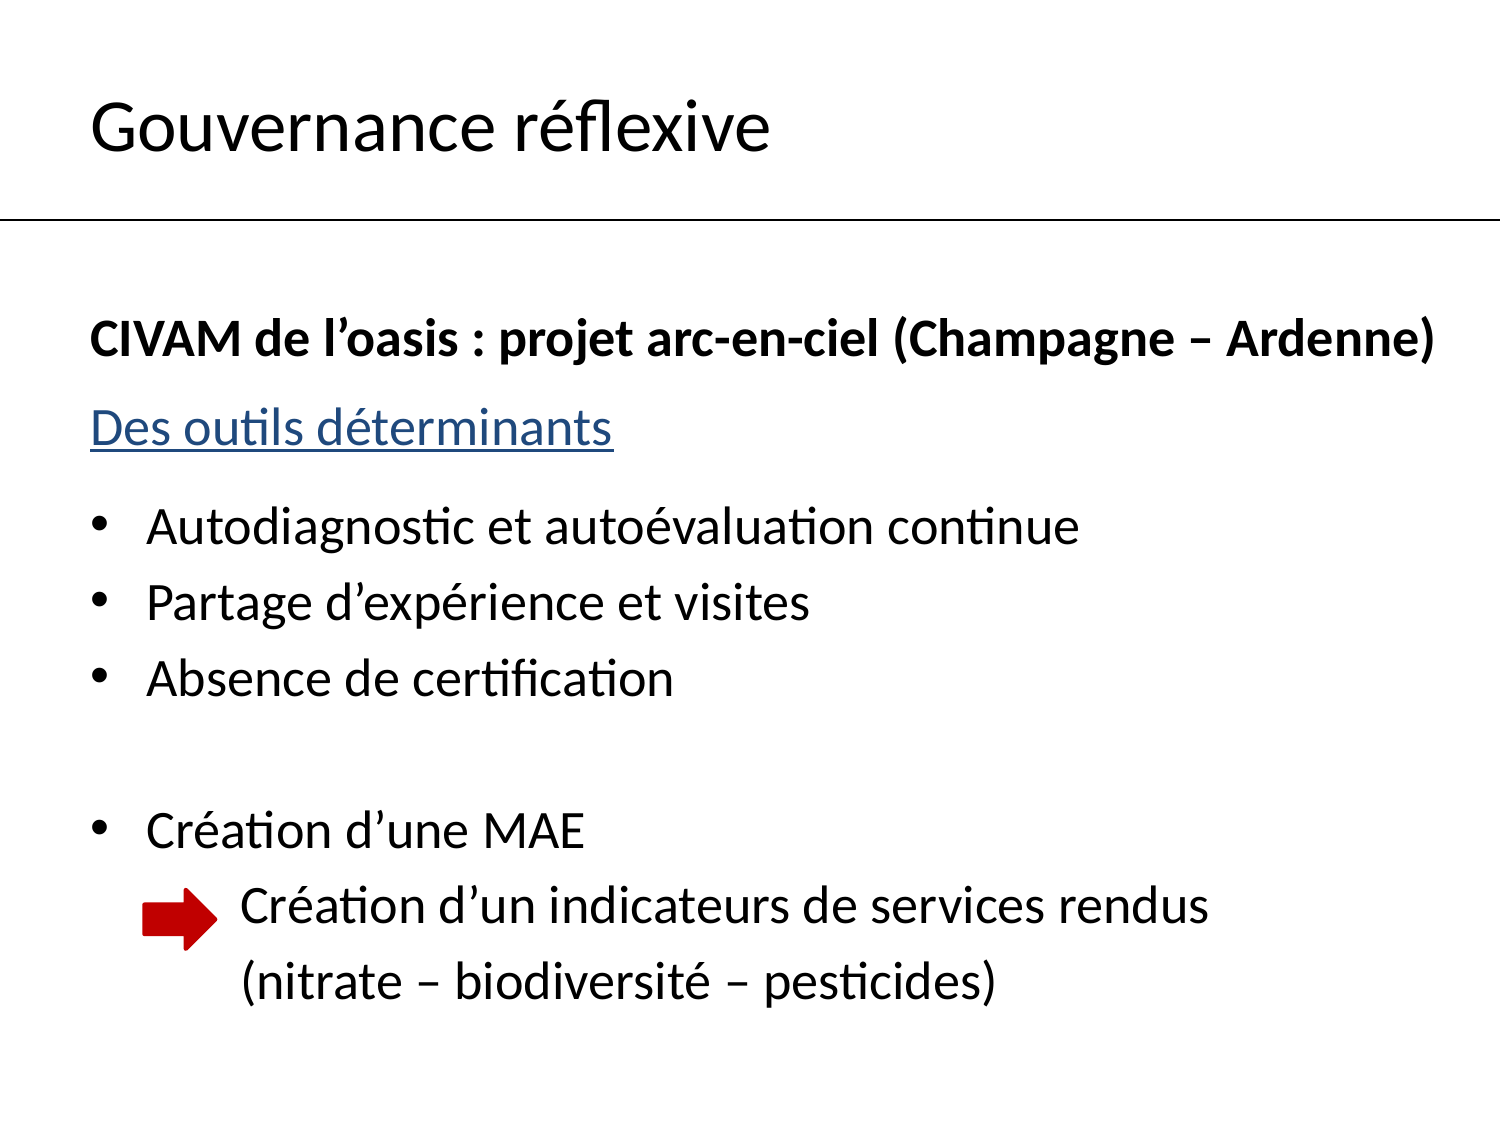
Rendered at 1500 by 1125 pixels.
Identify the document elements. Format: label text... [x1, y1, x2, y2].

list CIVAM de l’oasis : projet arc-en-ciel (Champagne – Ardenne) Des outils déterminants Autodiagnostic et autoévaluation continue Partage d’expérience et visites Absence de certification Création d’une MAE Création d’un indicateurs de services rendus (nitrate – biodiversité – pesticides) [75, 262, 1471, 1106]
title Gouvernance réflexive [75, 27, 1425, 216]
text_box [142, 887, 218, 951]
